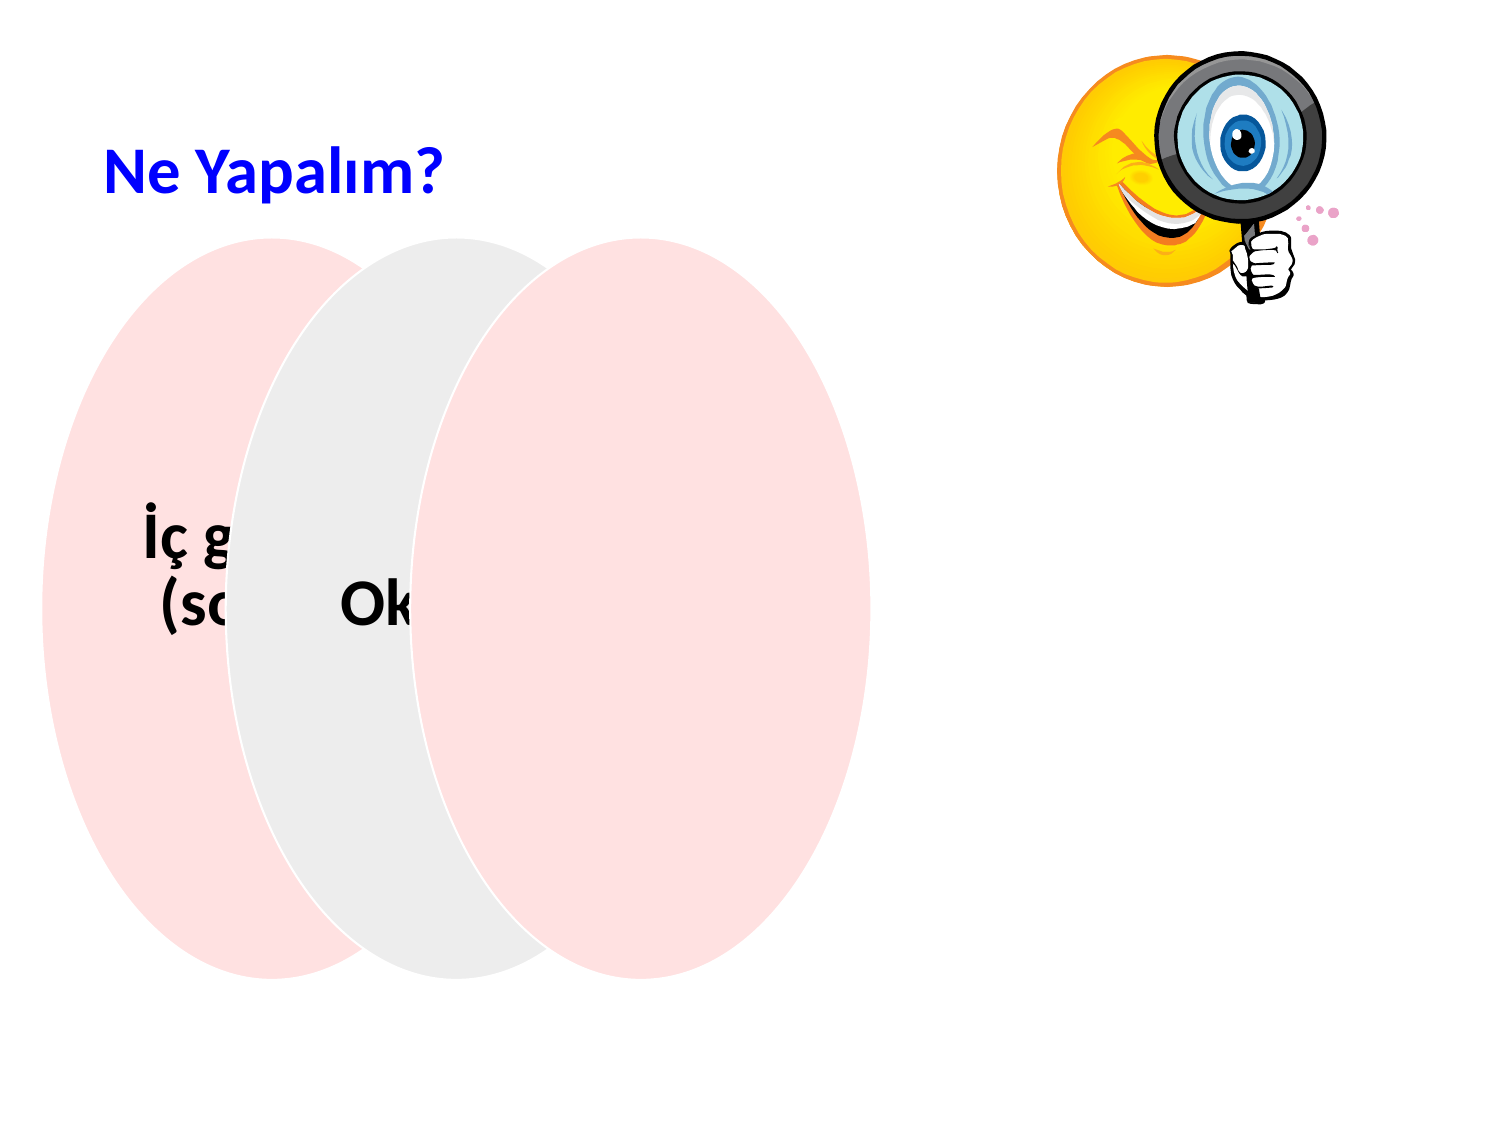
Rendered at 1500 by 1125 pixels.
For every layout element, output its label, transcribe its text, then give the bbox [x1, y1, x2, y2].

title Ne Yapalım? [88, 78, 1057, 237]
picture [1057, 50, 1339, 305]
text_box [41, 237, 1425, 980]
